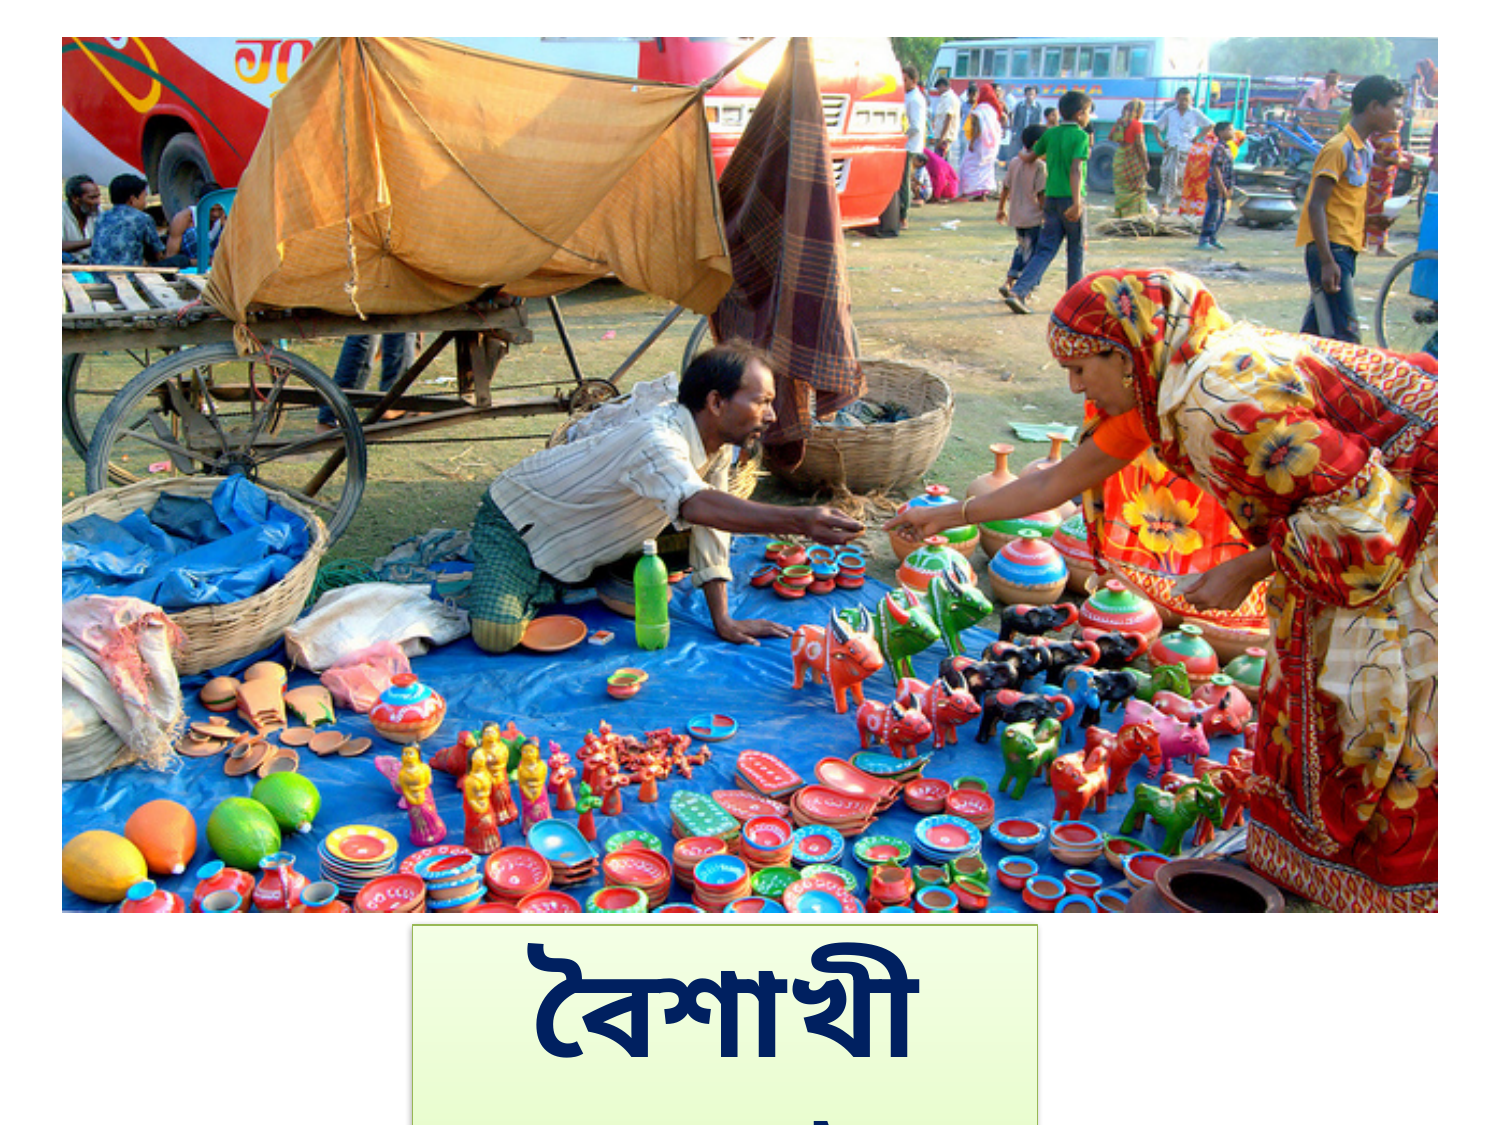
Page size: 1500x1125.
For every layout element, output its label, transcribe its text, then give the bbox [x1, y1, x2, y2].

picture [62, 37, 1438, 913]
text_box বৈশাখী মেলা [412, 924, 1038, 1125]
